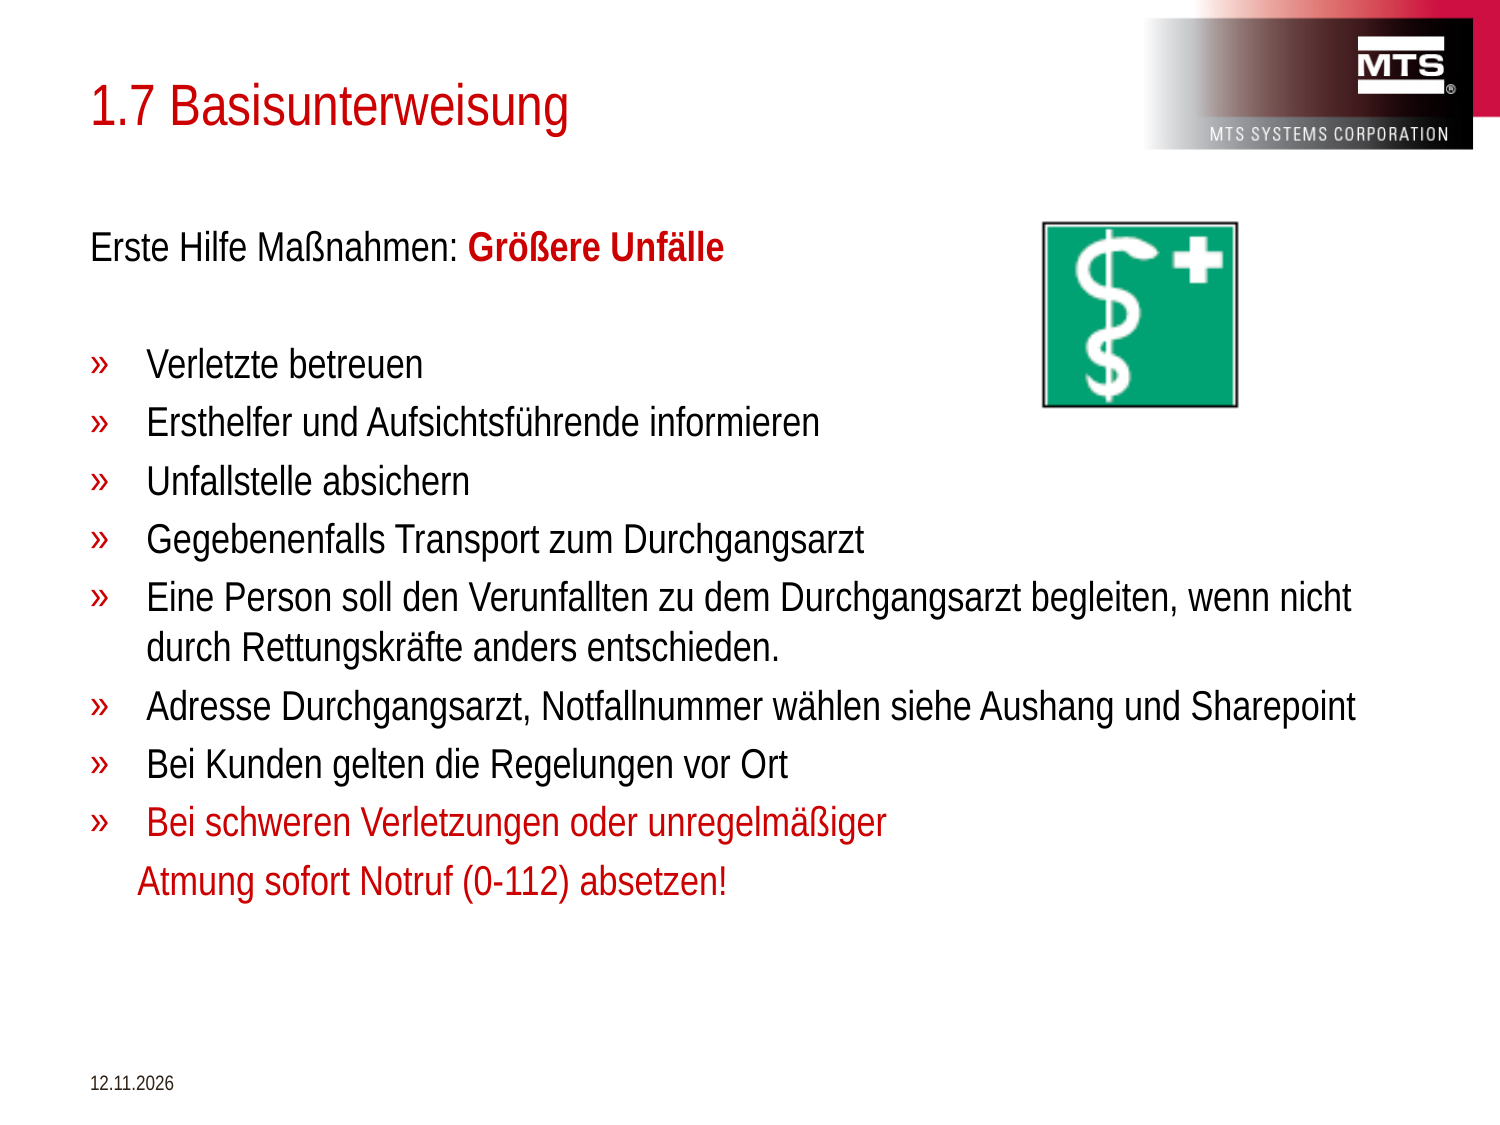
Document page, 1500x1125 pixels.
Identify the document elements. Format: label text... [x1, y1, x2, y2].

list Erste Hilfe Maßnahmen: Größere Unfälle Verletzte betreuen Ersthelfer und Aufsichtsführende informieren Unfallstelle absichern Gegebenenfalls Transport zum Durchgangsarzt Eine Person soll den Verunfallten zu dem Durchgangsarzt begleiten, wenn nicht durch Rettungskräfte anders entschieden. Adresse Durchgangsarzt, Notfallnummer wählen siehe Aushang und Sharepoint Bei Kunden gelten die Regelungen vor Ort Bei schweren Verletzungen oder unregelmäßiger Atmung sofort Notruf (0-112) absetzen! [75, 212, 1438, 1050]
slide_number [74, 1062, 426, 1103]
picture [1033, 207, 1247, 421]
title 1.7 Basisunterweisung [75, 24, 1138, 188]
picture [1130, 0, 1500, 150]
